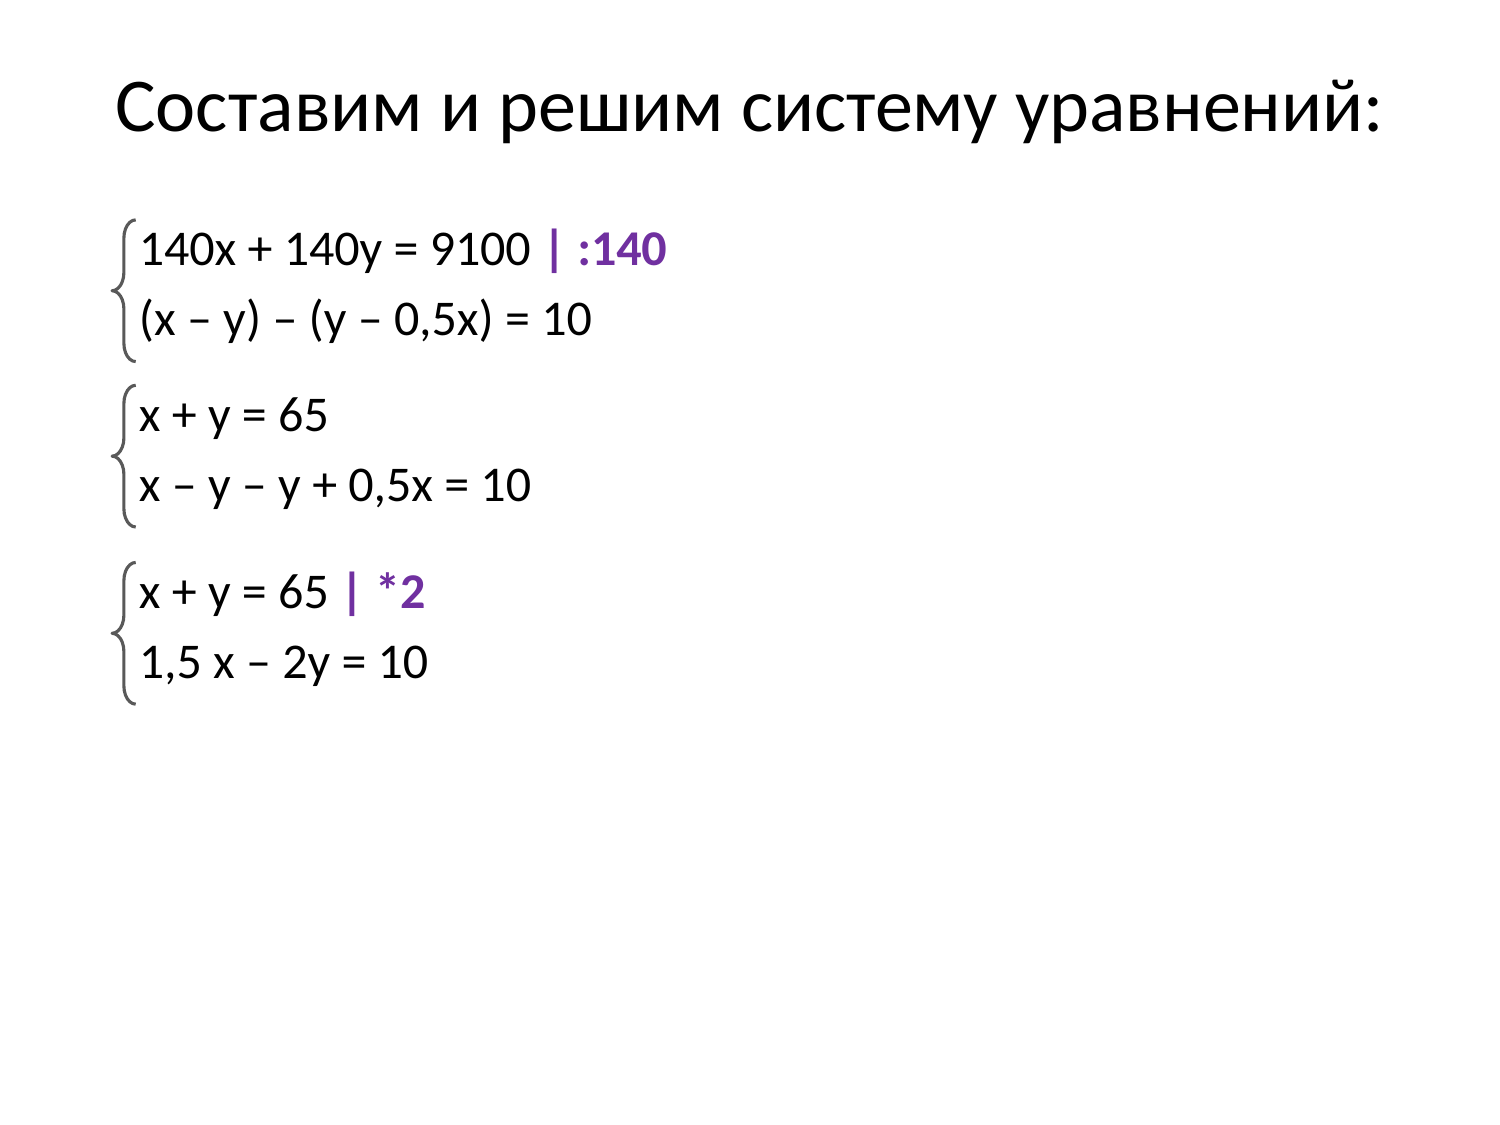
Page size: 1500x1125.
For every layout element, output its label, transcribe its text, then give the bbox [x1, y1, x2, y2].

text_box [111, 274, 123, 308]
title Составим и решим систему уравнений: [75, 7, 1425, 195]
text_box х + у = 65 | *2 1,5 х – 2у = 10 [123, 550, 715, 728]
text_box [111, 616, 123, 650]
text_box [111, 439, 123, 473]
text_box х + у = 65 х – у – у + 0,5х = 10 [123, 373, 715, 550]
text_box 140х + 140у = 9100 | :140 (х – у) – (у – 0,5х) = 10 [123, 208, 715, 373]
